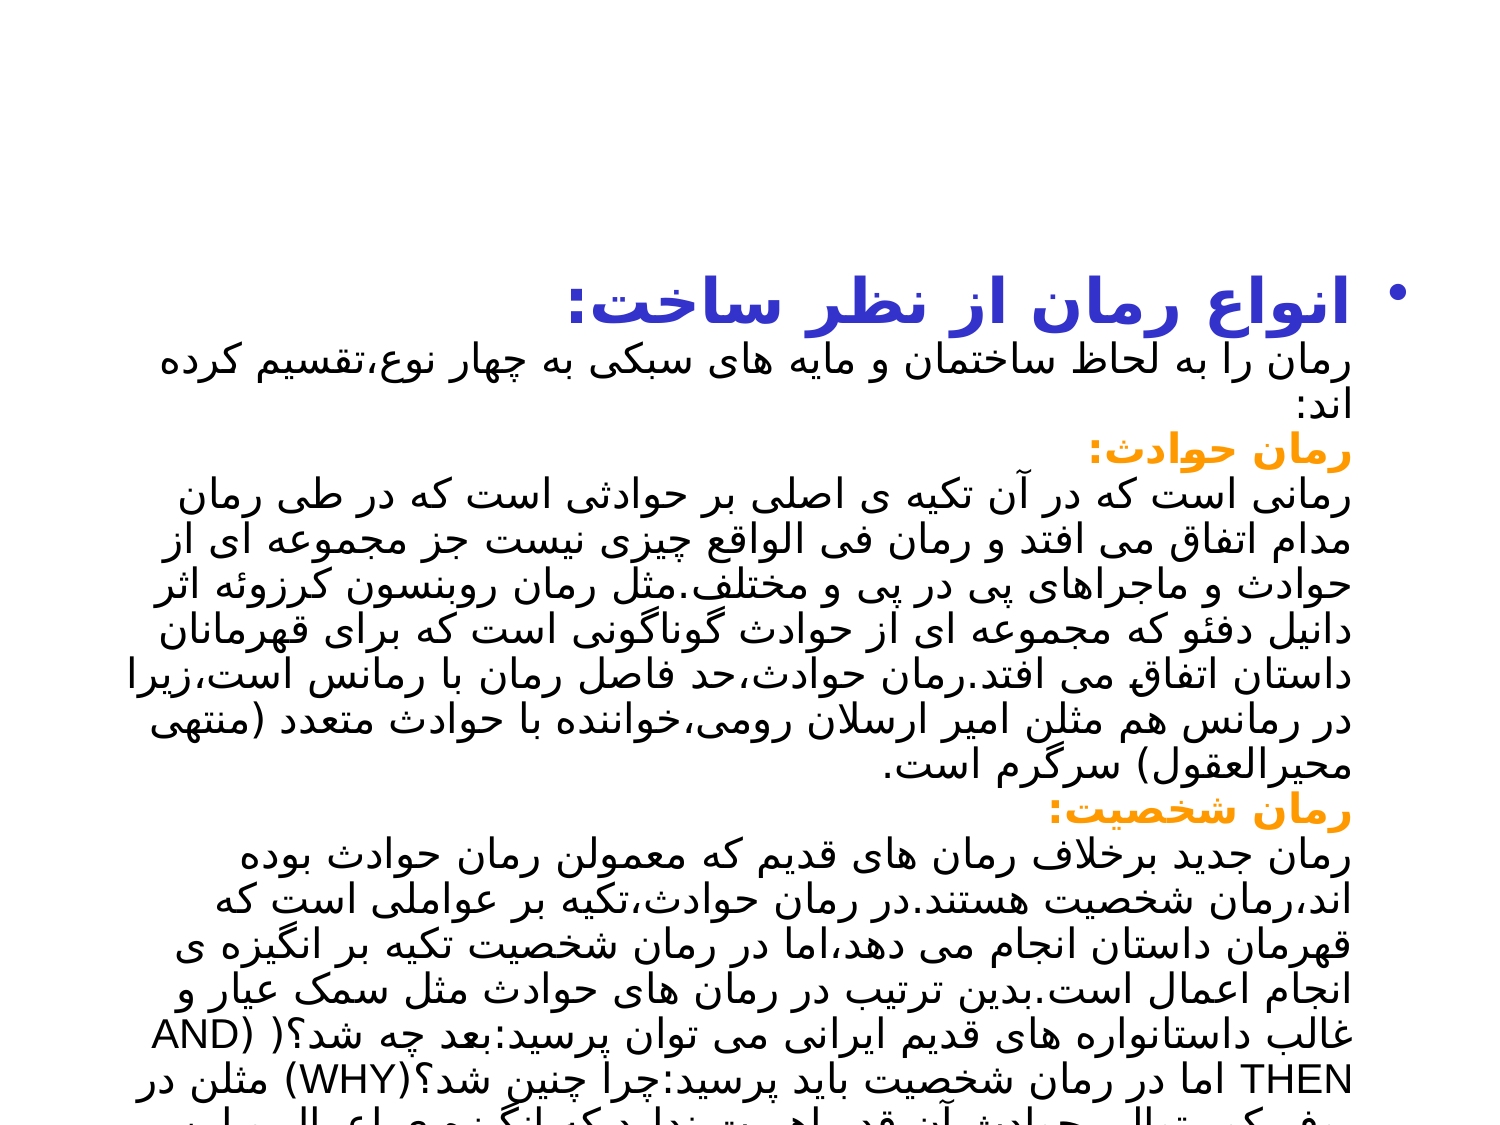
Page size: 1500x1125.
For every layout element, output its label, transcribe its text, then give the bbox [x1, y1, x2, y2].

list انواع رمان از نظر ساخت: رمان را به لحاظ ساختمان و مایه های سبکی به چهار نوع،تقسیم کرده اند: رمان حوادث: رمانی است که در آن تکیه ی اصلی بر حوادثی است که در طی رمان مدام اتفاق می افتد و رمان فی الواقع چیزی نیست جز مجموعه ای از حوادث و ماجراهای پی در پی و مختلف.مثل رمان روبنسون کرزوئه اثر دانیل دفئو که مجموعه ای از حوادث گوناگونی است که برای قهرمانان داستان اتفاق می افتد.رمان حوادث،حد فاصل رمان با رمانس است،زیرا در رمانس هم مثلن امیر ارسلان رومی،خواننده با حوادث متعدد (منتهی محیرالعقول) سرگرم است. رمان شخصیت: رمان جدید برخلاف رمان های قدیم که معمولن رمان حوادث بوده اند،رمان شخصیت هستند.در رمان حوادث،تکیه بر عواملی است که قهرمان داستان انجام می دهد،اما در رمان شخصیت تکیه بر انگیزه ی انجام اعمال است.بدین ترتیب در رمان های حوادث مثل سمک عیار و غالب داستانواره های قدیم ایرانی می توان پرسید:بعد چه شد؟( (AND THEN اما در رمان شخصیت باید پرسید:چرا چنین شد؟(WHY) مثلن در بوف کور توالی حوادث آن قدر اهمیت ندارد که انگیزه ی اعمال و این چراهایی است که در آن بحث انگیز است. [75, 262, 1425, 1005]
